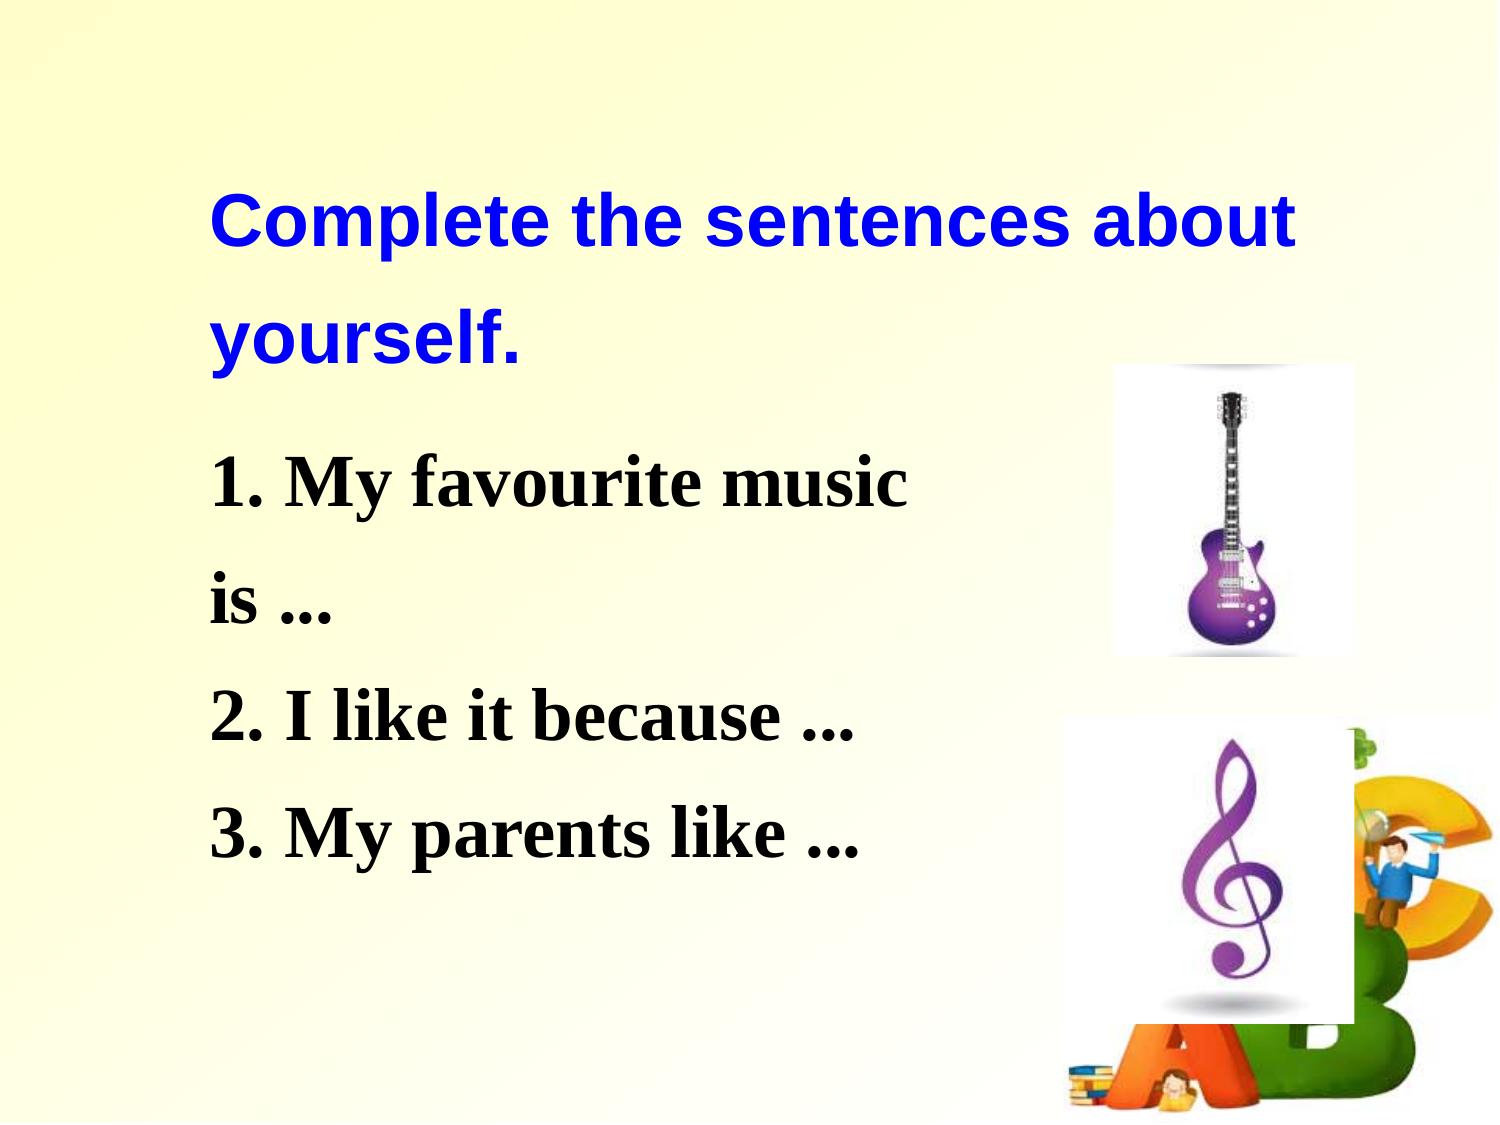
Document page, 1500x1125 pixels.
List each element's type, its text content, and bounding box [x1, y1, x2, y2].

text_box Complete the sentences about yourself. [194, 137, 1341, 386]
picture [1100, 729, 1355, 1024]
picture [1112, 363, 1355, 658]
text_box 1. My favourite music is ... 2. I like it because ... 3. My parents like ... [194, 397, 1051, 880]
